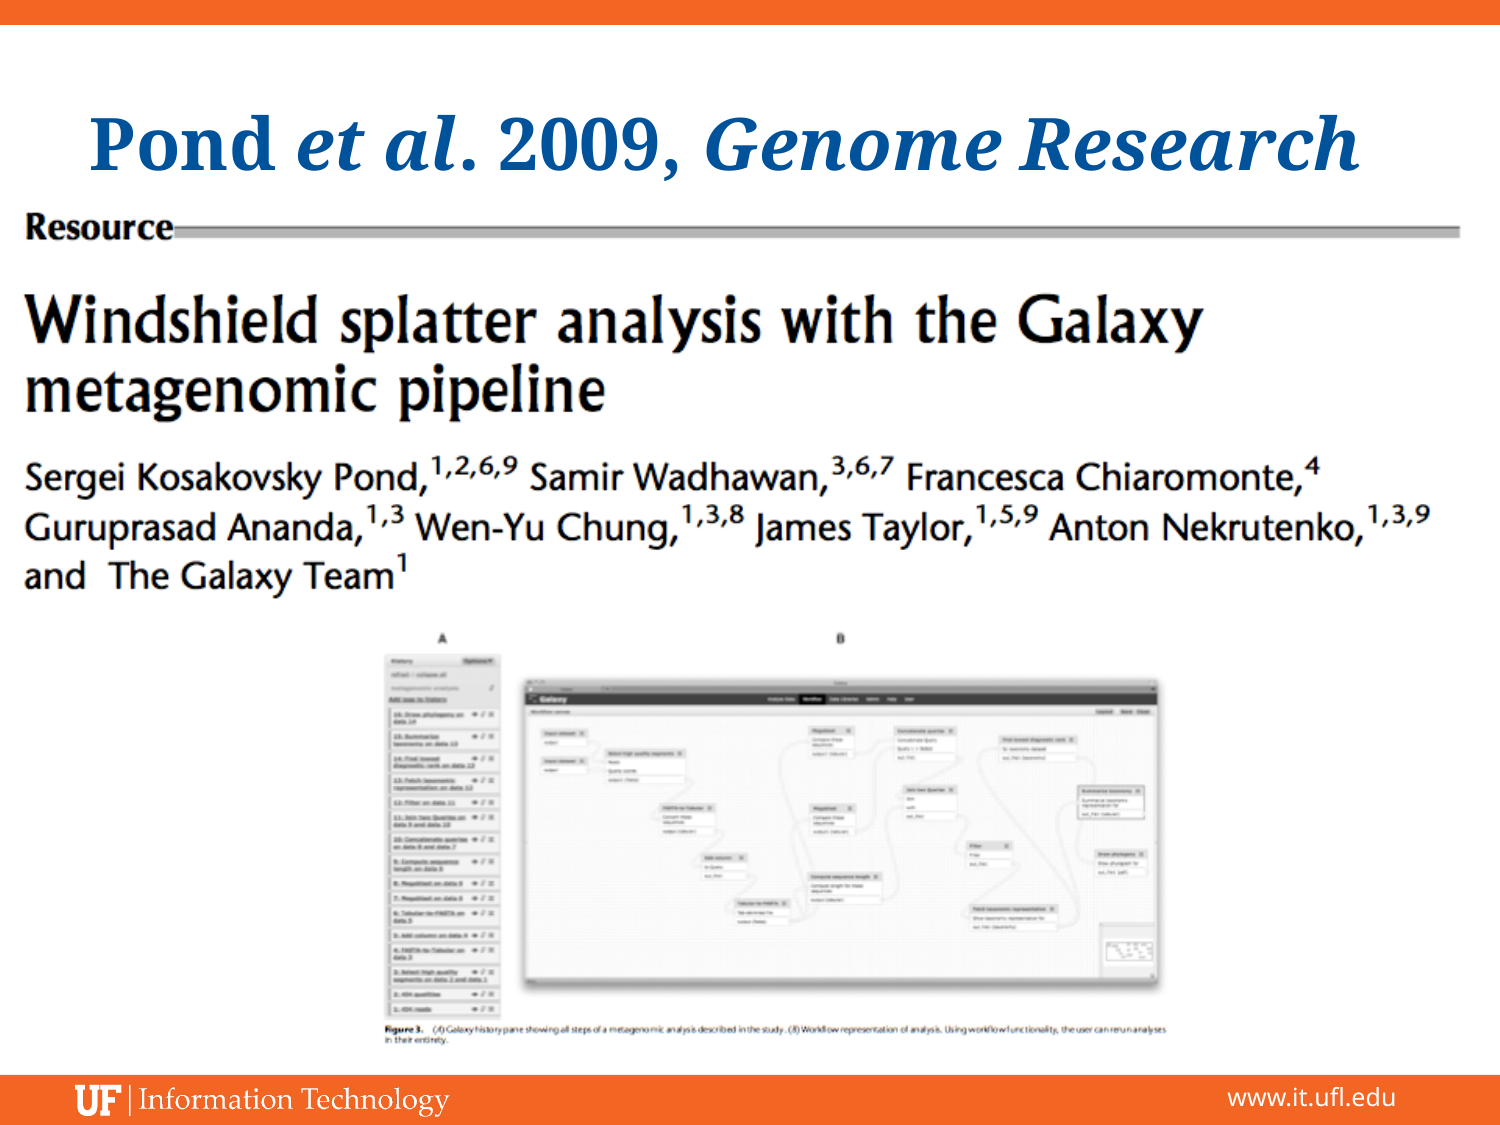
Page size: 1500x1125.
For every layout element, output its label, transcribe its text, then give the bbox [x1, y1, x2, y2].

picture [0, 199, 1500, 1125]
picture [75, 1083, 450, 1117]
title Pond et al. 2009, Genome Research [75, 50, 1425, 199]
